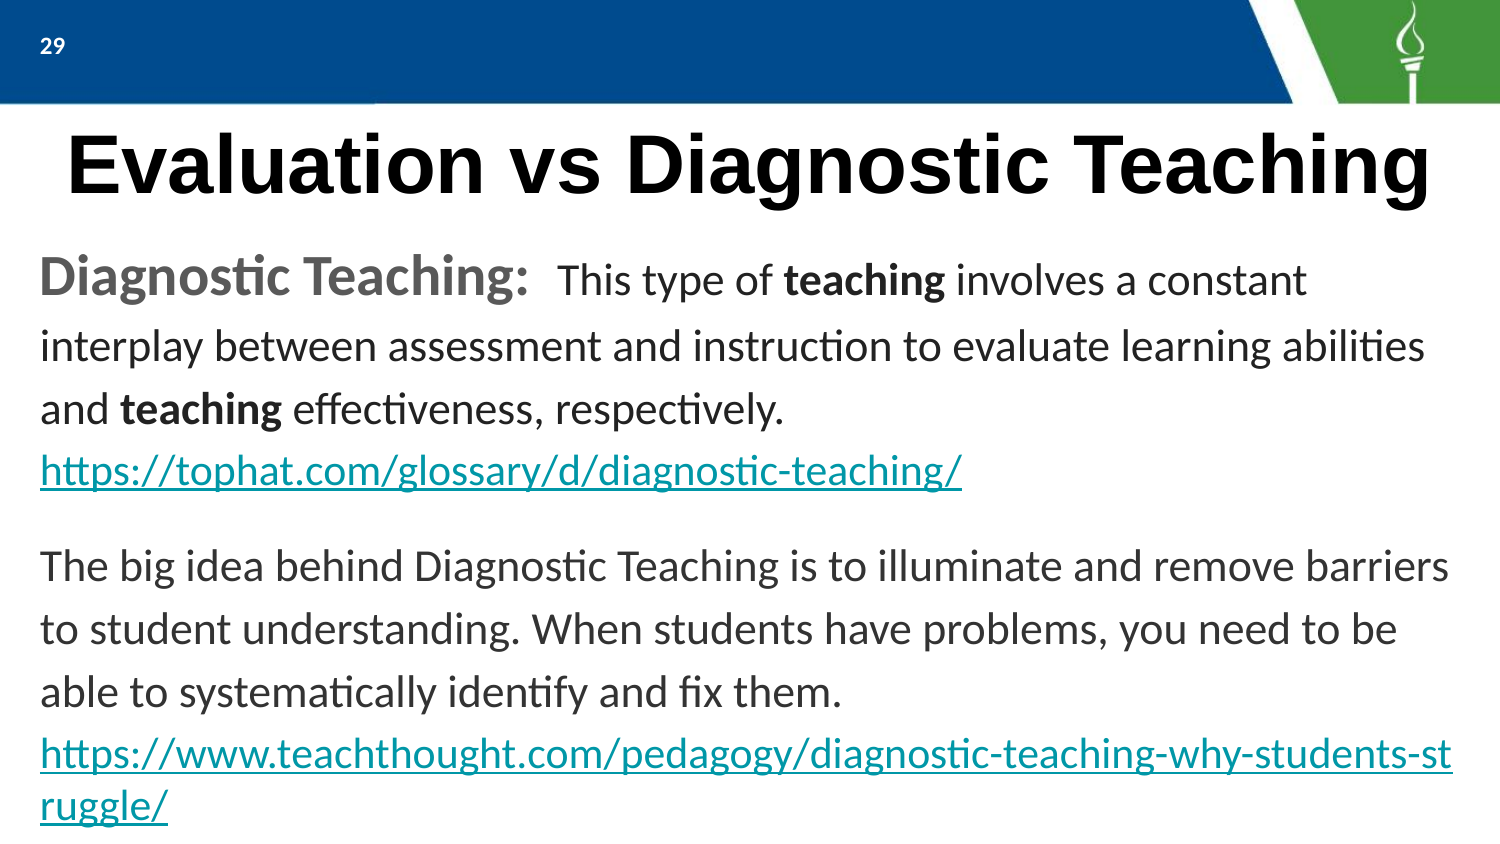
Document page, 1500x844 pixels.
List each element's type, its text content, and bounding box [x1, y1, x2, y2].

slide_number ‹#› [24, 21, 150, 67]
title Evaluation vs Diagnostic Teaching [24, 101, 1475, 220]
list Diagnostic Teaching: This type of teaching involves a constant interplay between assessment and instruction to evaluate learning abilities and teaching effectiveness, respectively. https://tophat.com/glossary/d/diagnostic-teaching/ The big idea behind Diagnostic Teaching is to illuminate and remove barriers to student understanding. When students have problems, you need to be able to systematically identify and fix them. https://www.teachthought.com/pedagogy/diagnostic-teaching-why-students-struggle/ [24, 220, 1475, 810]
picture [0, 0, 1500, 844]
